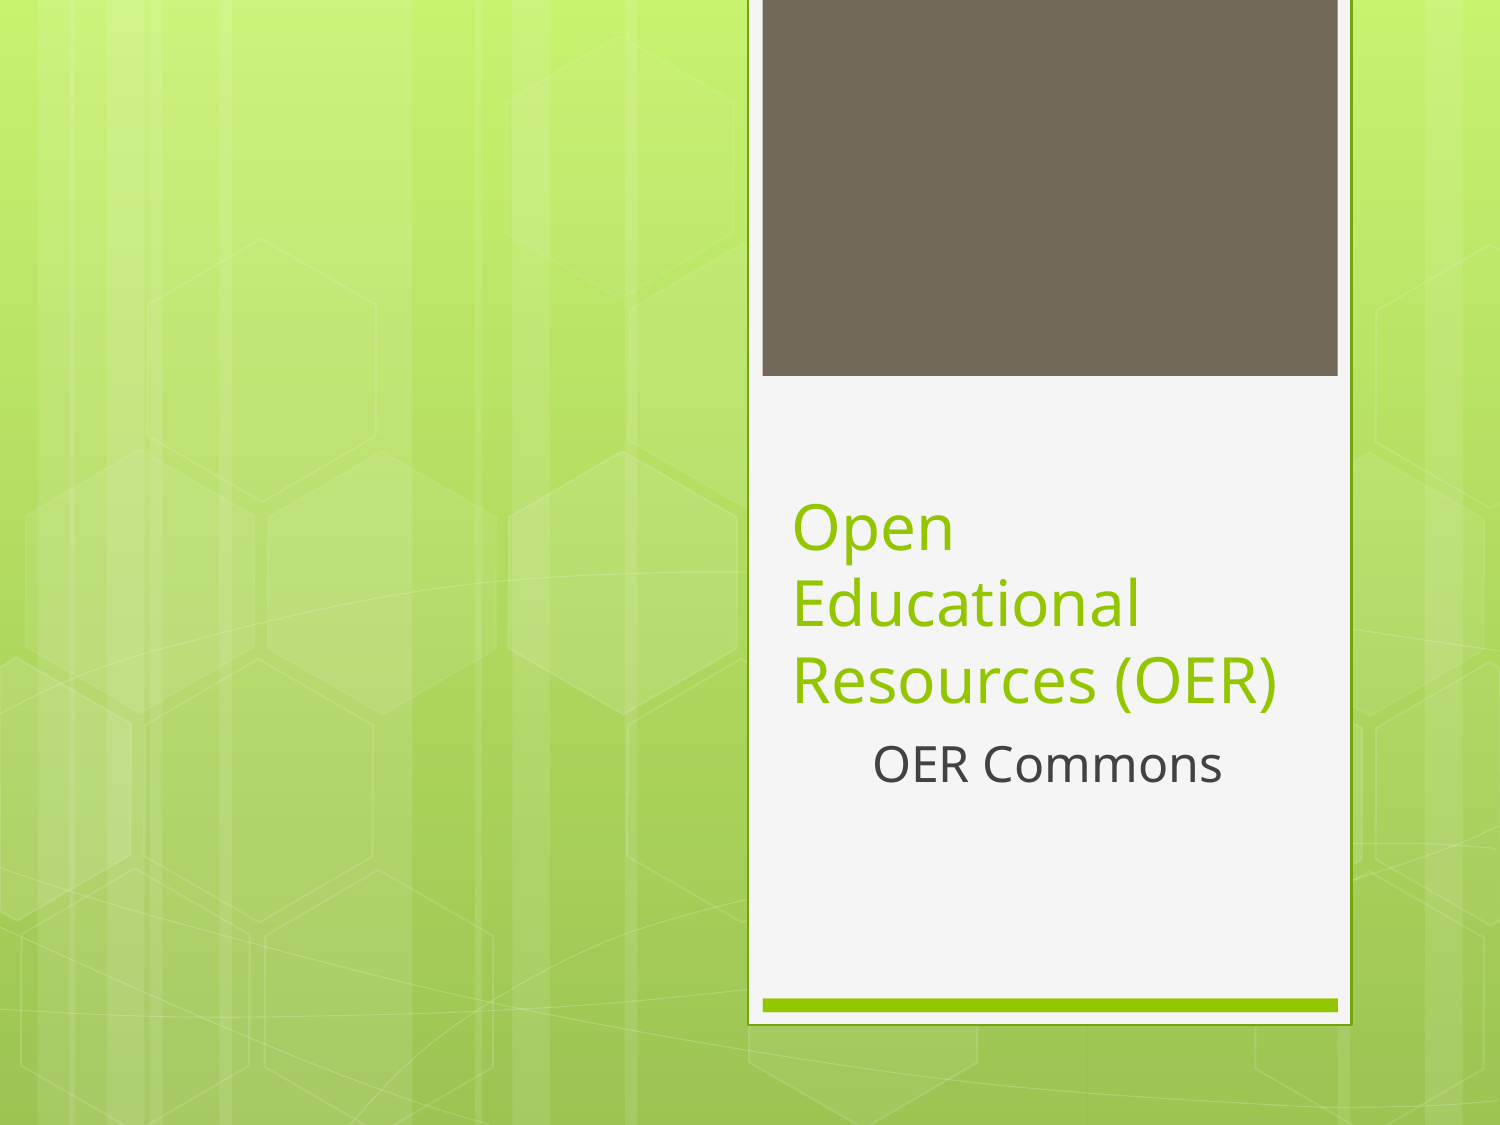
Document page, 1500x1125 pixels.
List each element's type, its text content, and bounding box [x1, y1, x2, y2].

title Open Educational Resources (OER) [776, 444, 1320, 724]
subtitle OER Commons [776, 725, 1320, 933]
